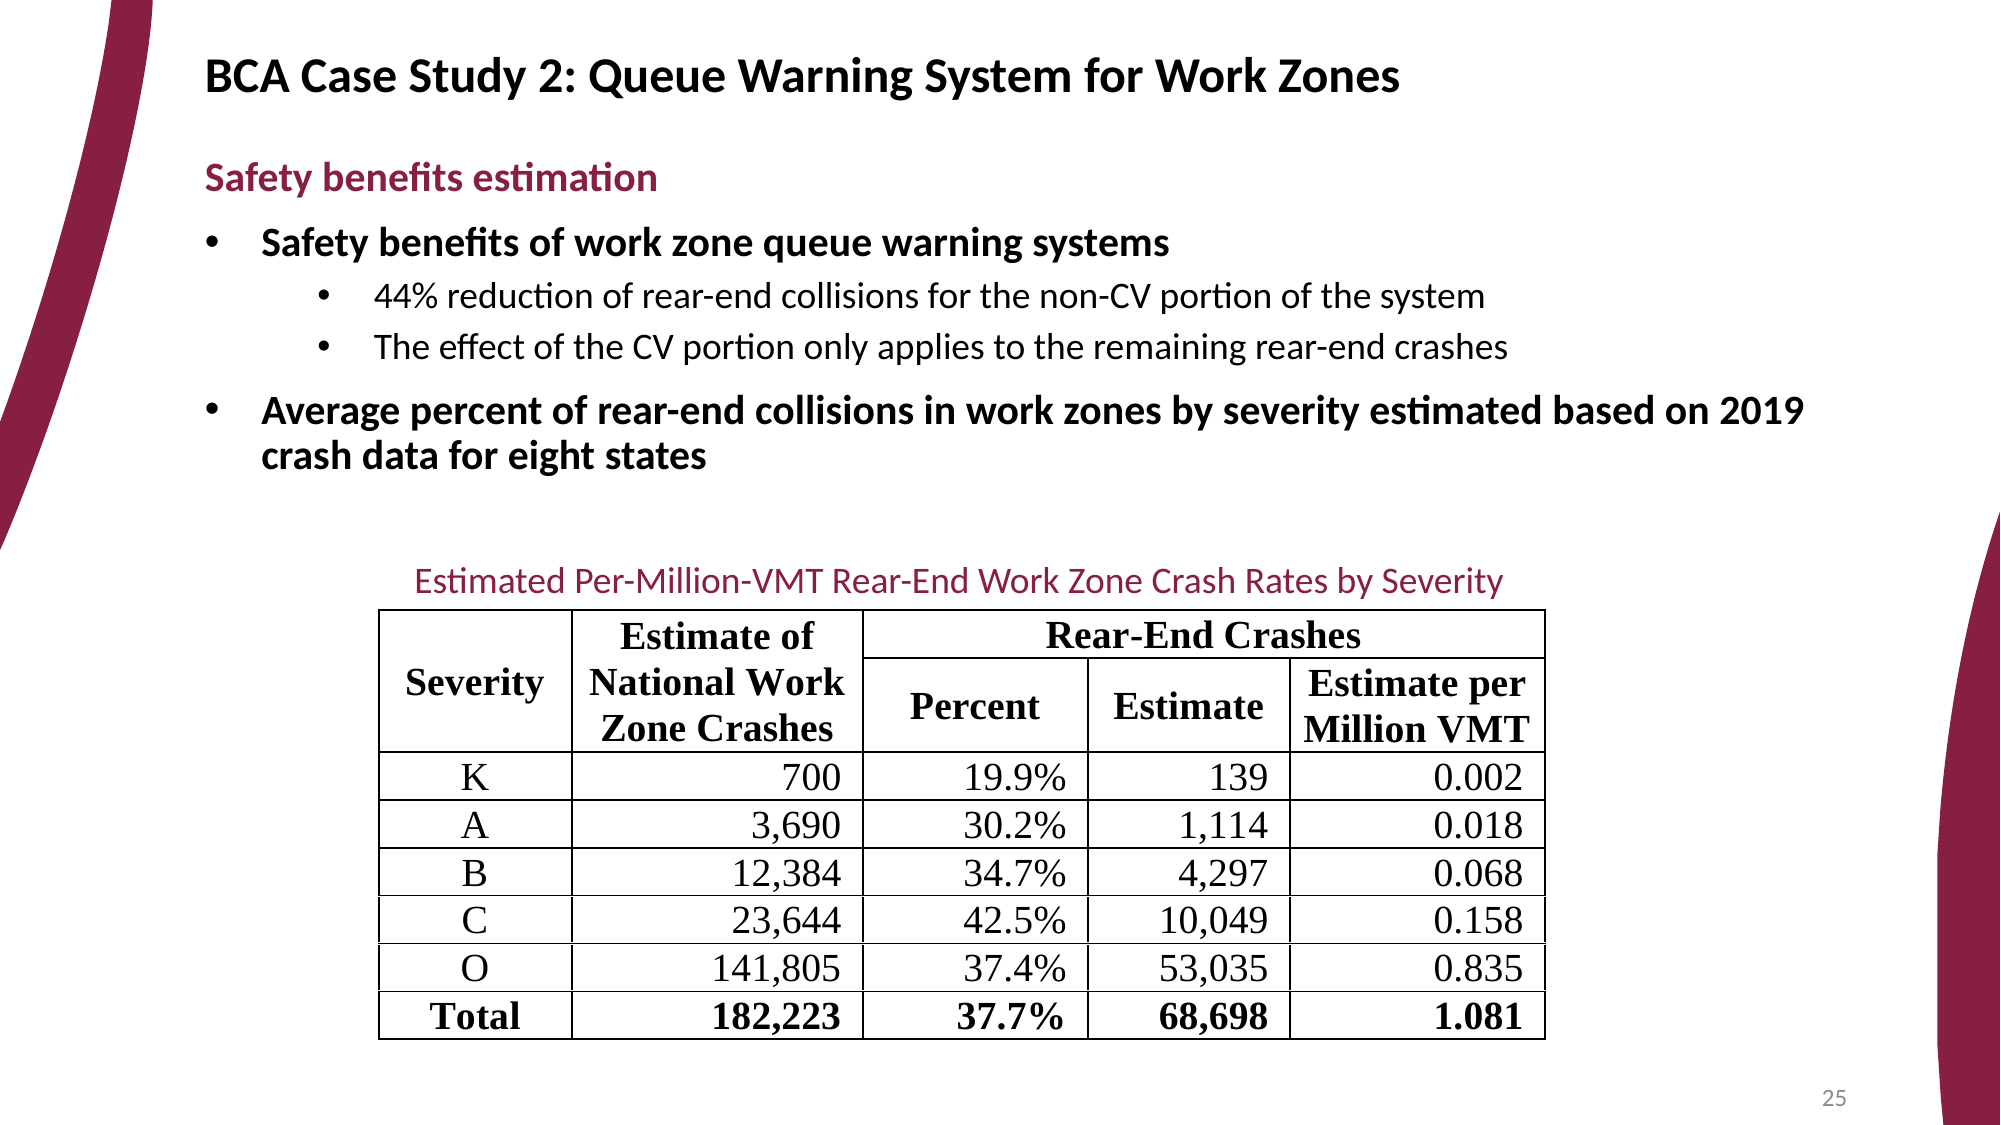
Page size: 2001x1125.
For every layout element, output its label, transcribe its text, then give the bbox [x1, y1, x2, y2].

text_box Estimated Per-Million-VMT Rear-End Work Zone Crash Rates by Severity [371, 548, 1548, 608]
picture [371, 608, 1548, 1044]
list BCA Case Study 2: Queue Warning System for Work Zones [190, 41, 1863, 117]
list Safety benefits estimation Safety benefits of work zone queue warning systems 44% reduction of rear-end collisions for the non-CV portion of the system The effect of the CV portion only applies to the remaining rear-end crashes Average percent of rear-end collisions in work zones by severity estimated based on 2019 crash data for eight states [190, 147, 1863, 1044]
slide_number 25 [1412, 1066, 1863, 1125]
